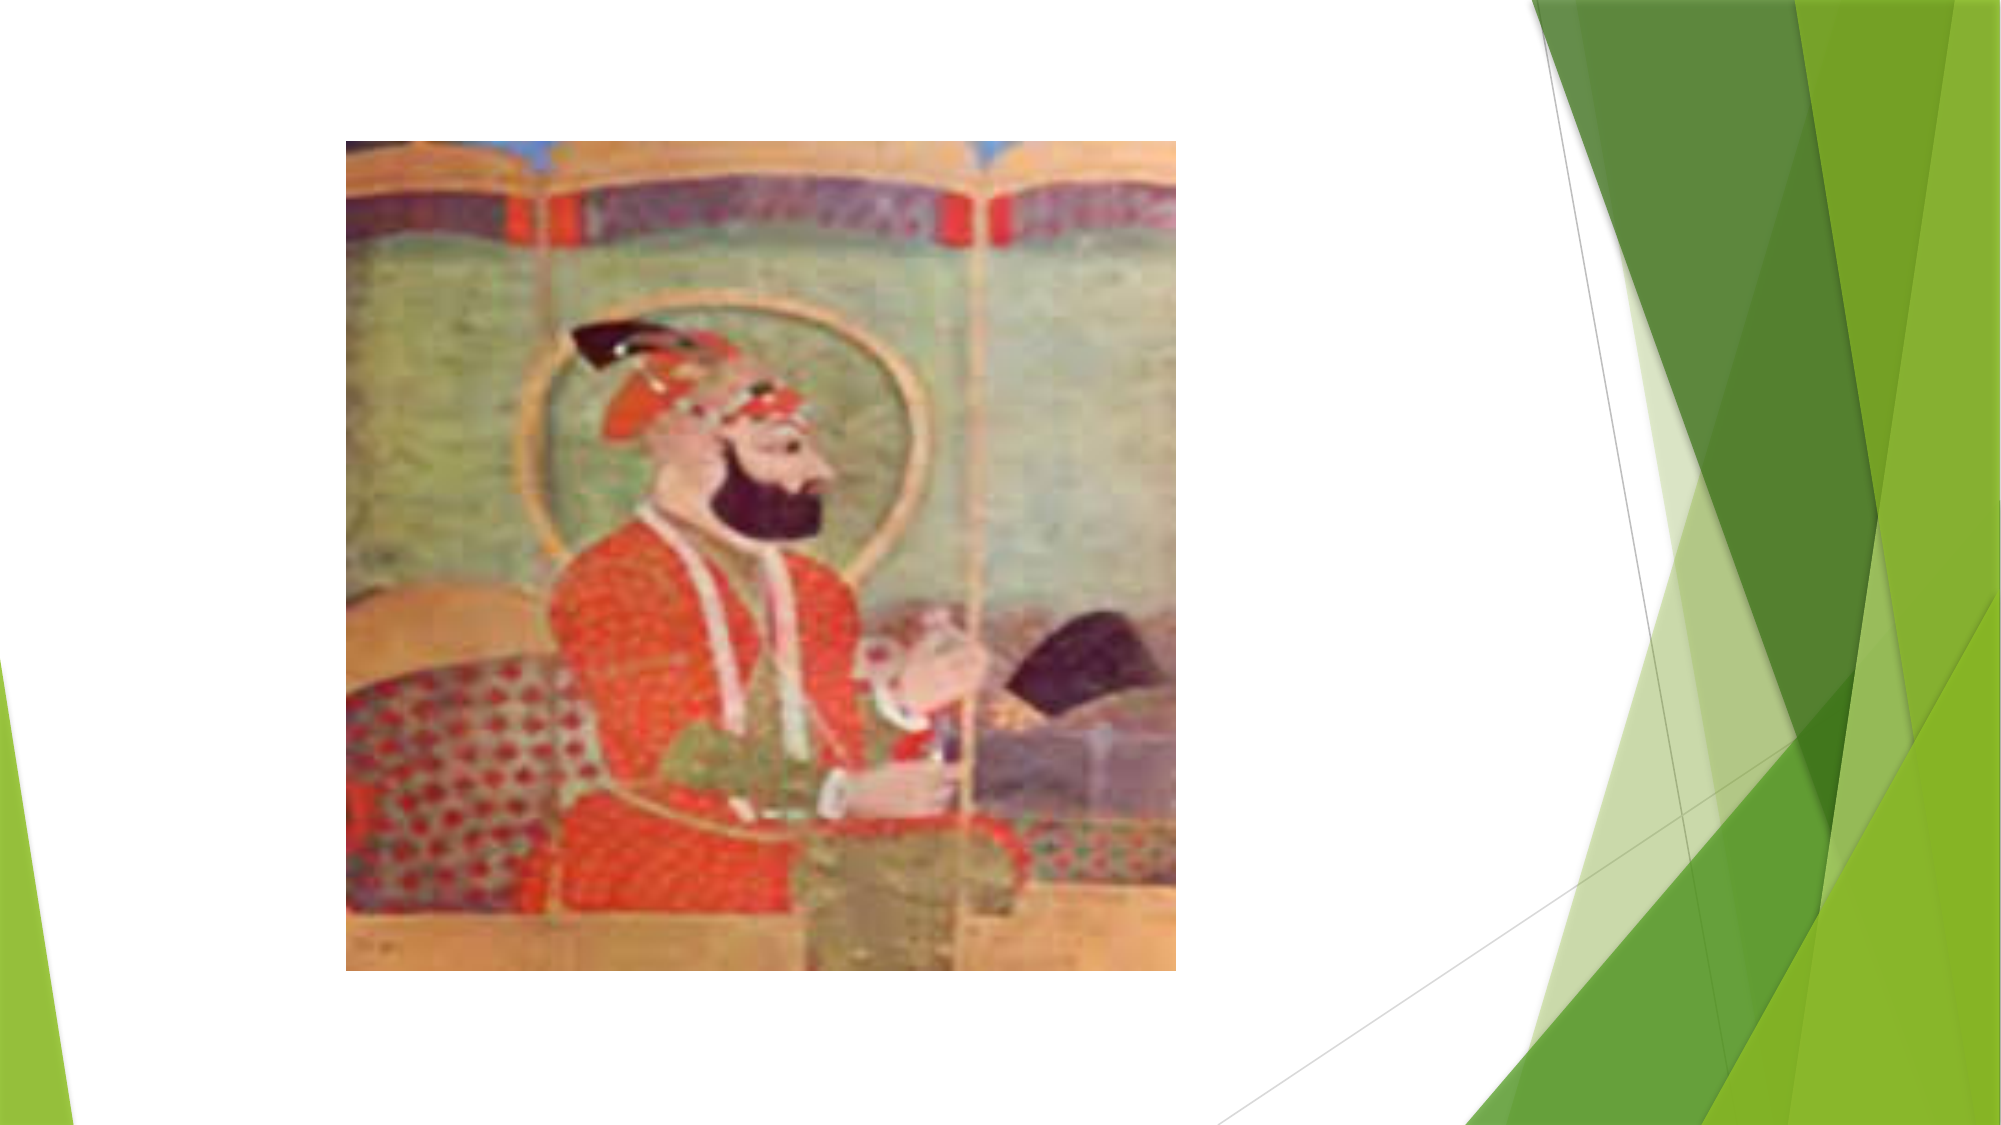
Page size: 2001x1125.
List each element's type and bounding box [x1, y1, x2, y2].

picture [345, 140, 1177, 972]
